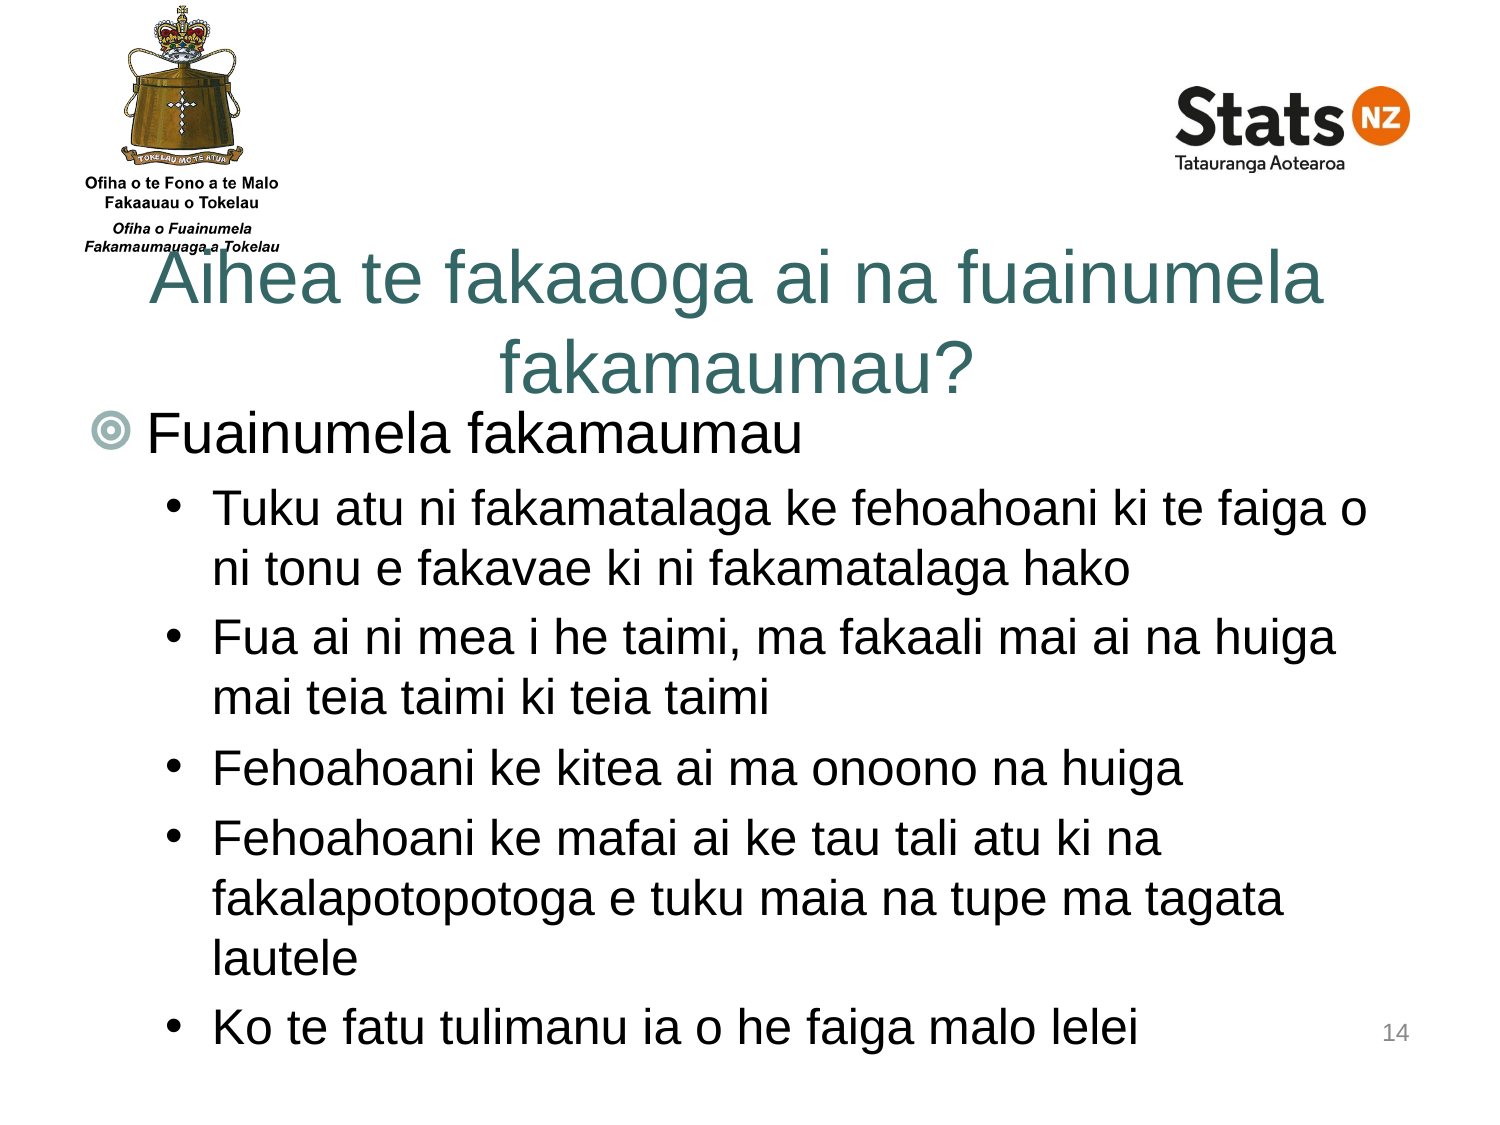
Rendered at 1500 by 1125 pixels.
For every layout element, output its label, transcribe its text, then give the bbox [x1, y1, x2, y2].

picture [90, 409, 132, 451]
picture [1175, 86, 1410, 173]
title Aihea te fakaaoga ai na fuainumela fakamaumau? [62, 249, 1413, 388]
picture [75, 0, 288, 249]
list Fuainumela fakamaumau Tuku atu ni fakamatalaga ke fehoahoani ki te faiga o ni tonu e fakavae ki ni fakamatalaga hako Fua ai ni mea i he taimi, ma fakaali mai ai na huiga mai teia taimi ki teia taimi Fehoahoani ke kitea ai ma onoono na huiga Fehoahoani ke mafai ai ke tau tali atu ki na fakalapotopotoga e tuku maia na tupe ma tagata lautele Ko te fatu tulimanu ia o he faiga malo lelei [75, 387, 1425, 963]
slide_number 14 [1074, 1012, 1425, 1050]
